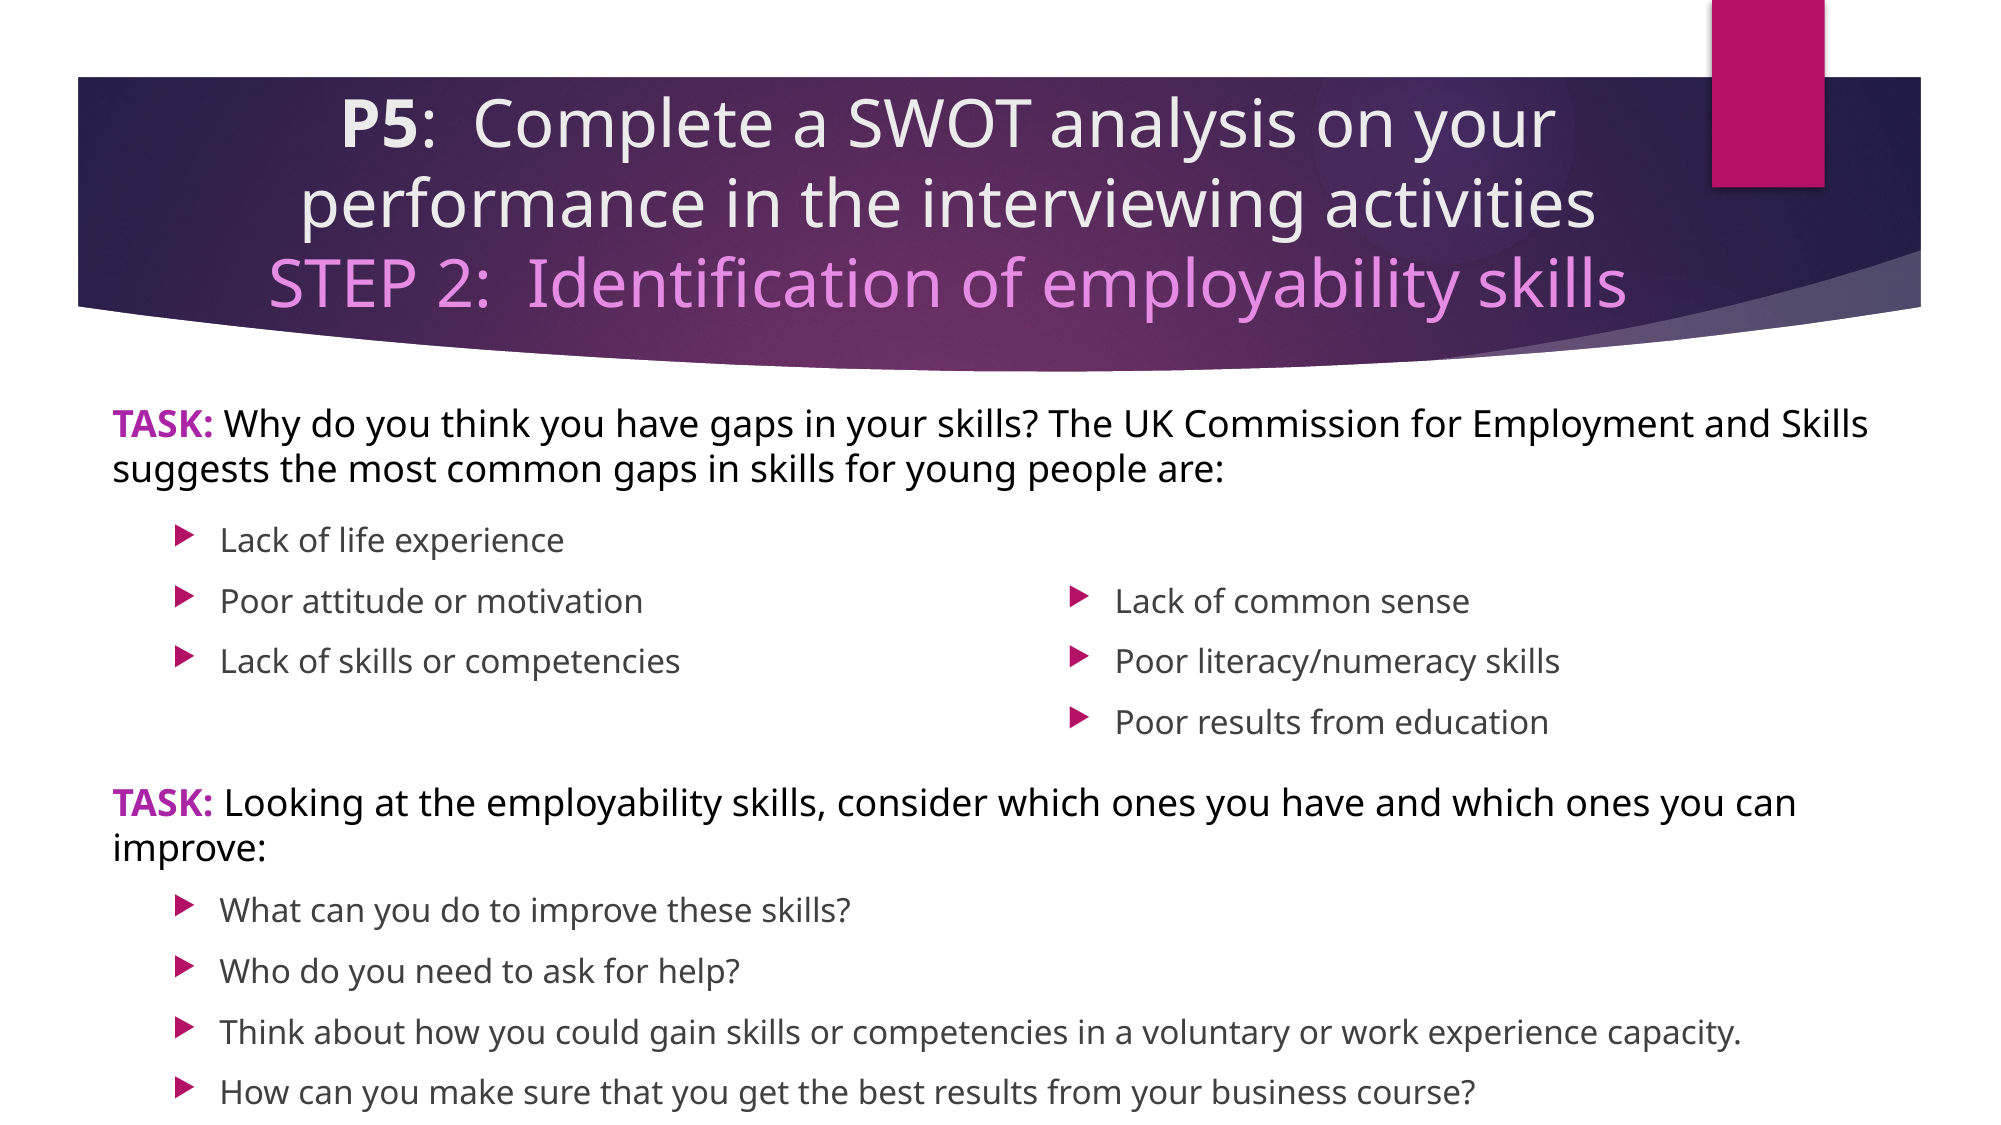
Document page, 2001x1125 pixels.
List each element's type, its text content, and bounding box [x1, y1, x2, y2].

text_box TASK: Why do you think you have gaps in your skills? The UK Commission for Employment and Skills suggests the most common gaps in skills for young people are: [97, 392, 1903, 543]
text_box TASK: Looking at the employability skills, consider which ones you have and which ones you can improve: What can you do to improve these skills? Who do you need to ask for help? Think about how you could gain skills or competencies in a voluntary or work experience capacity. How can you make sure that you get the best results from your business course? [82, 771, 1888, 1125]
title P5: Complete a SWOT analysis on your performance in the interviewing activities STEP 2: Identification of employability skills [172, 142, 1727, 259]
list Lack of life experience Poor attitude or motivation Lack of skills or competencies Lack of common sense Poor literacy/numeracy skills Poor results from education [82, 511, 1903, 886]
